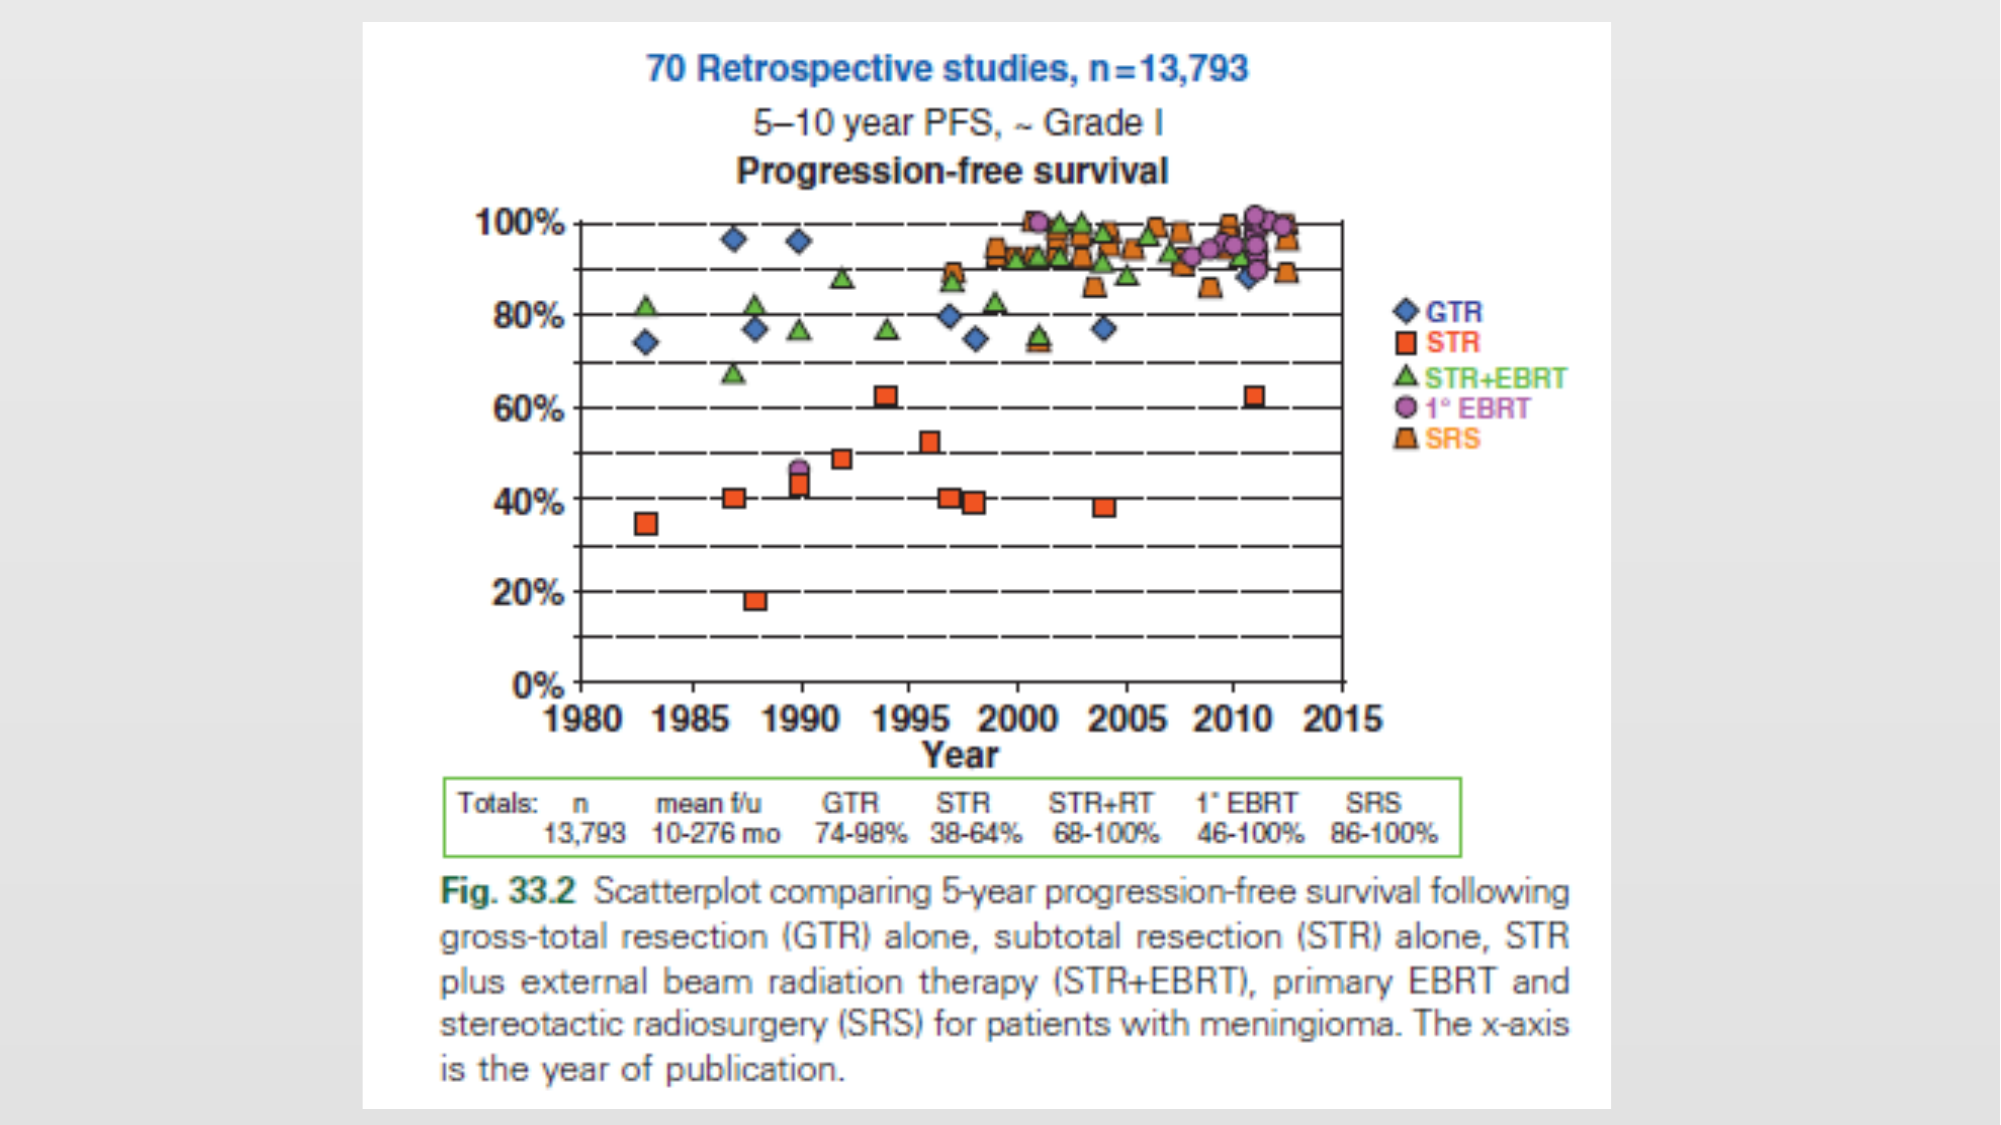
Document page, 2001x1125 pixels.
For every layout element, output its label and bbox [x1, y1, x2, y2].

picture [362, 22, 1612, 1109]
